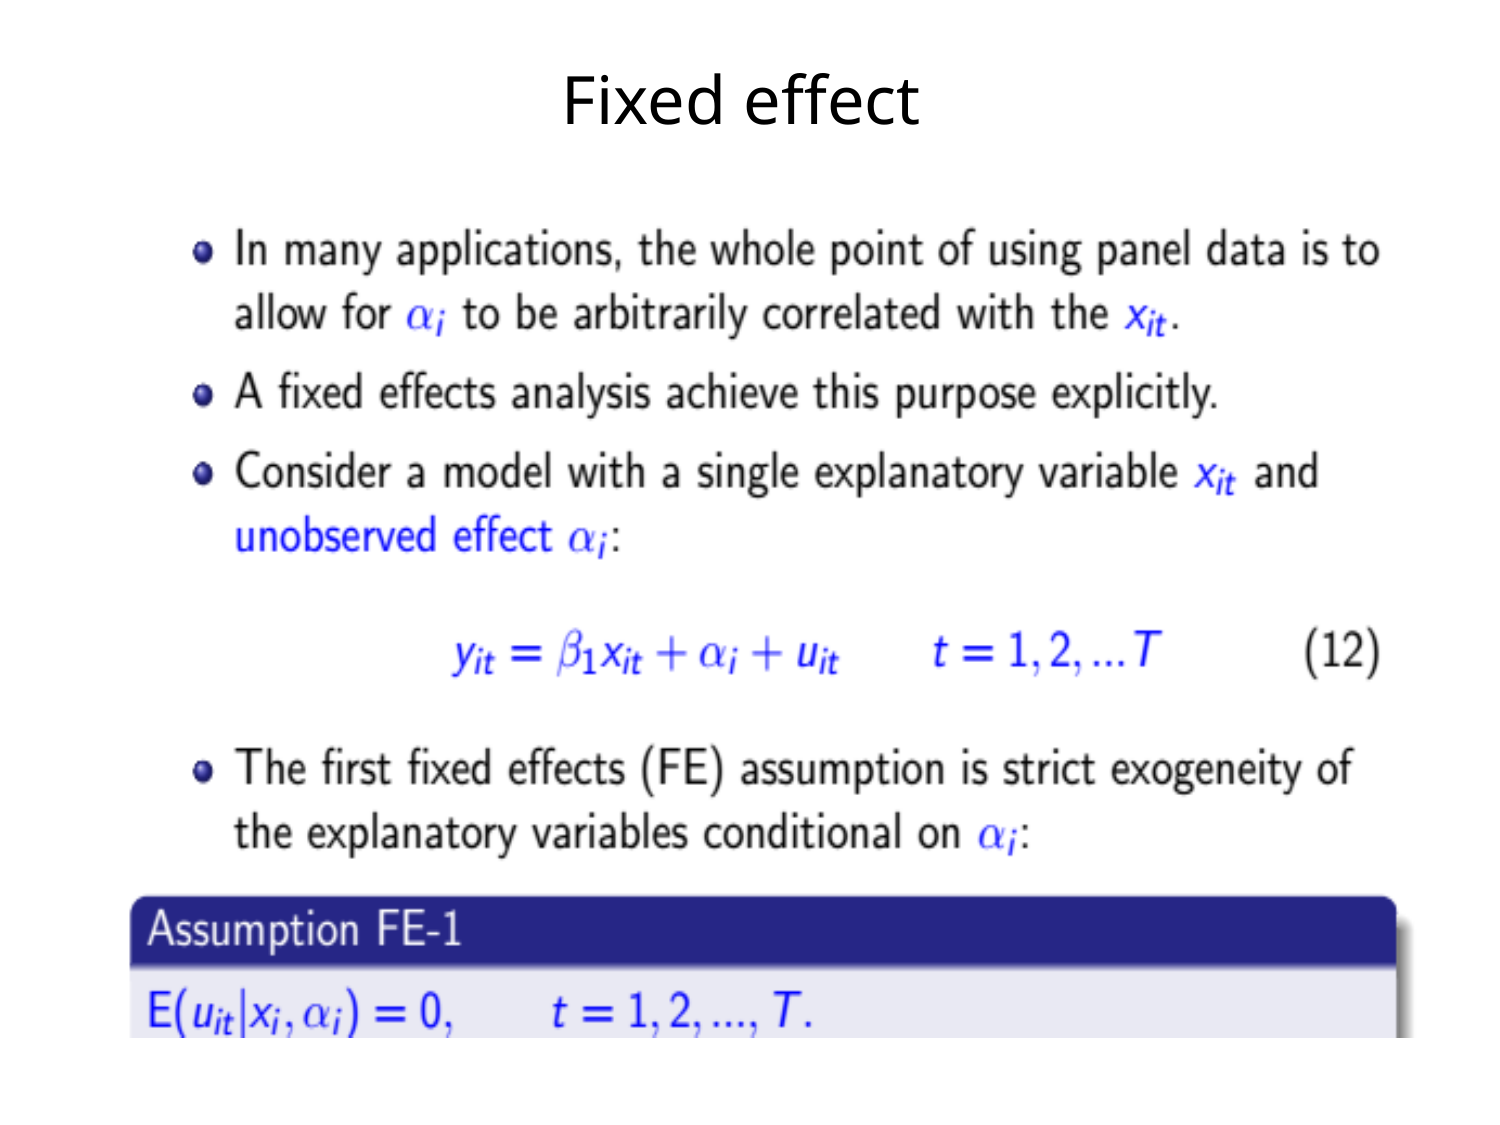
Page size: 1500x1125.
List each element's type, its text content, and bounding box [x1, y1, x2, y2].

picture [87, 199, 1438, 1038]
title Fixed effect [75, 45, 1425, 150]
list [50, 174, 1450, 1050]
